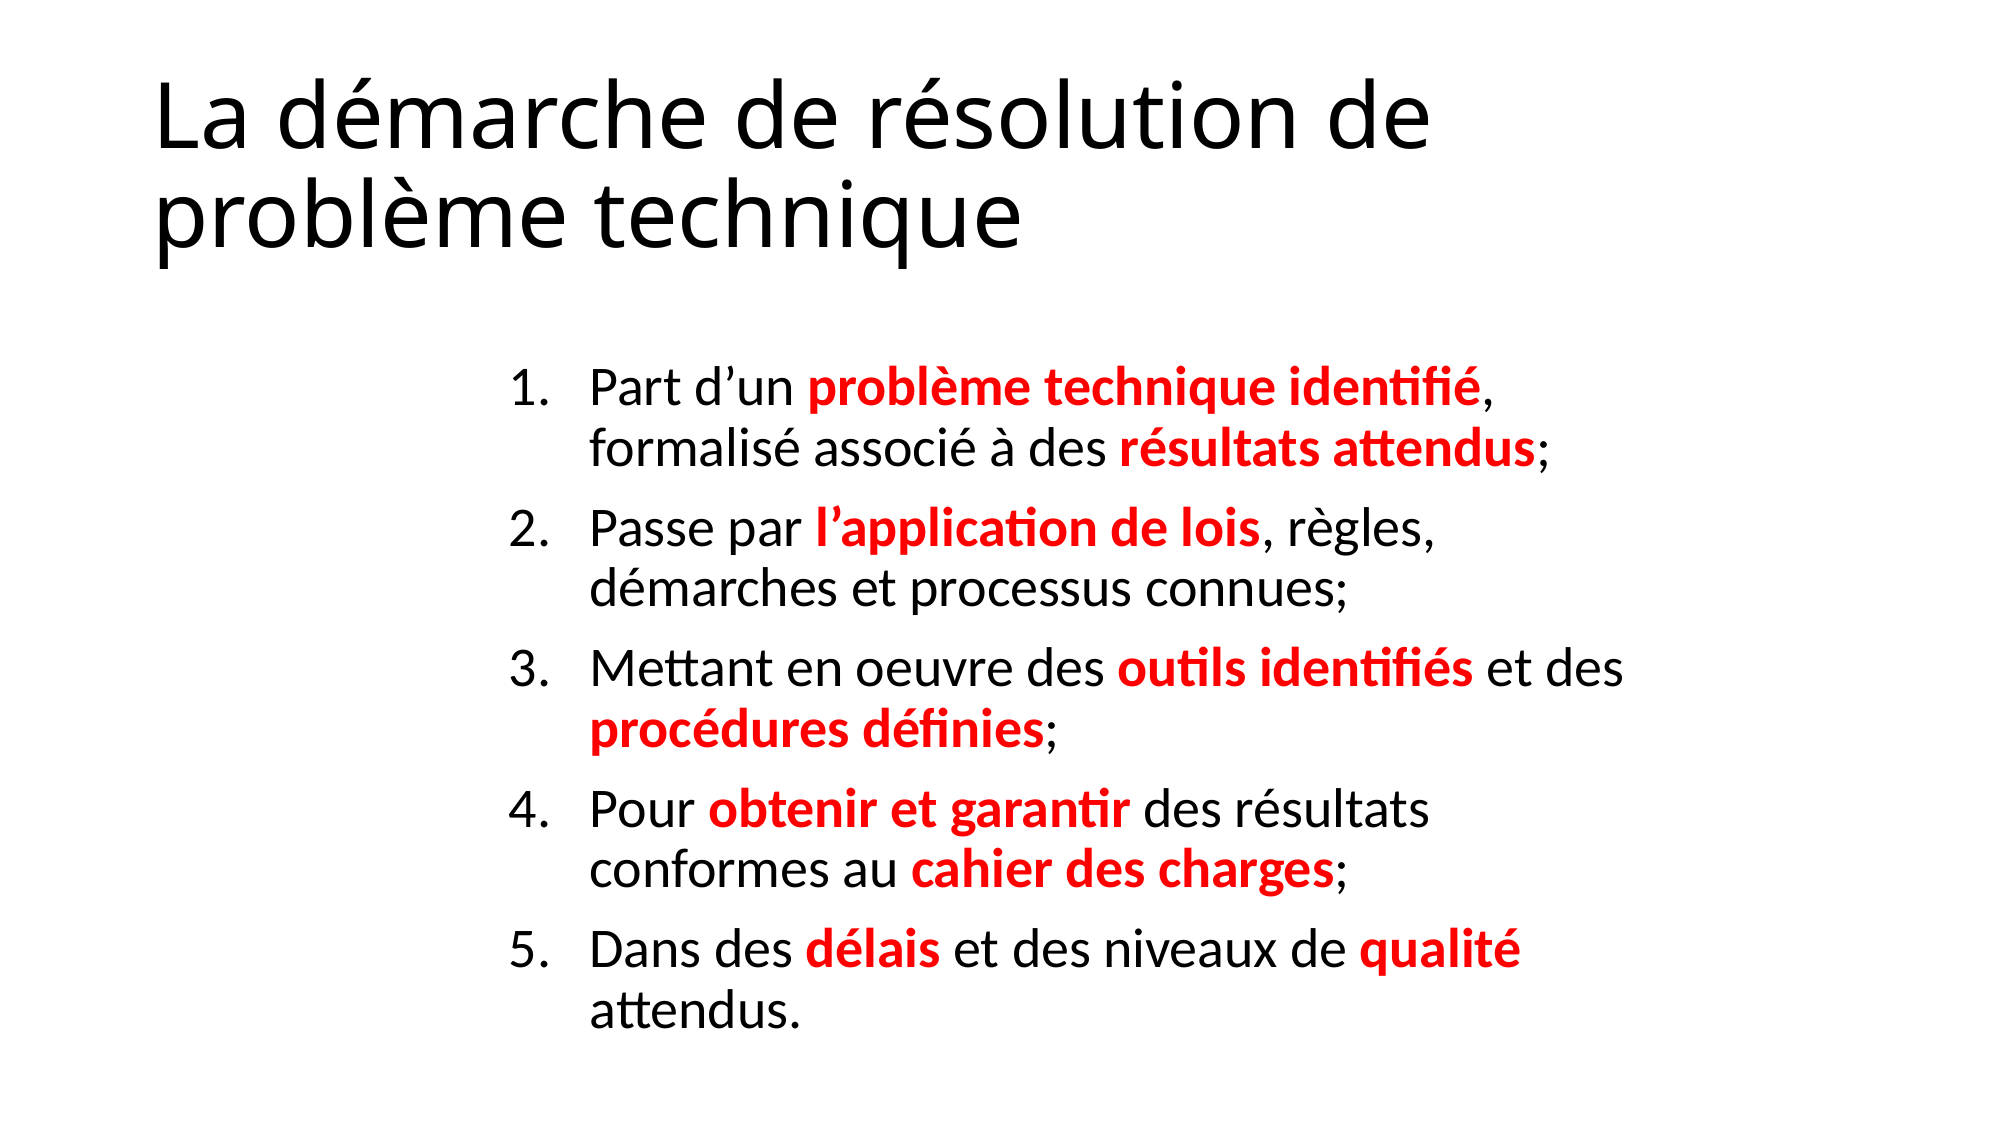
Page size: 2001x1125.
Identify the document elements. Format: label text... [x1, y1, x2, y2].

list Part d’un problème technique identifié, formalisé associé à des résultats attendus; Passe par l’application de lois, règles, démarches et processus connues; Mettant en oeuvre des outils identifiés et des procédures définies; Pour obtenir et garantir des résultats conformes au cahier des charges; Dans des délais et des niveaux de qualité attendus. [493, 350, 1675, 1055]
title La démarche de résolution de problème technique [137, 59, 1863, 278]
